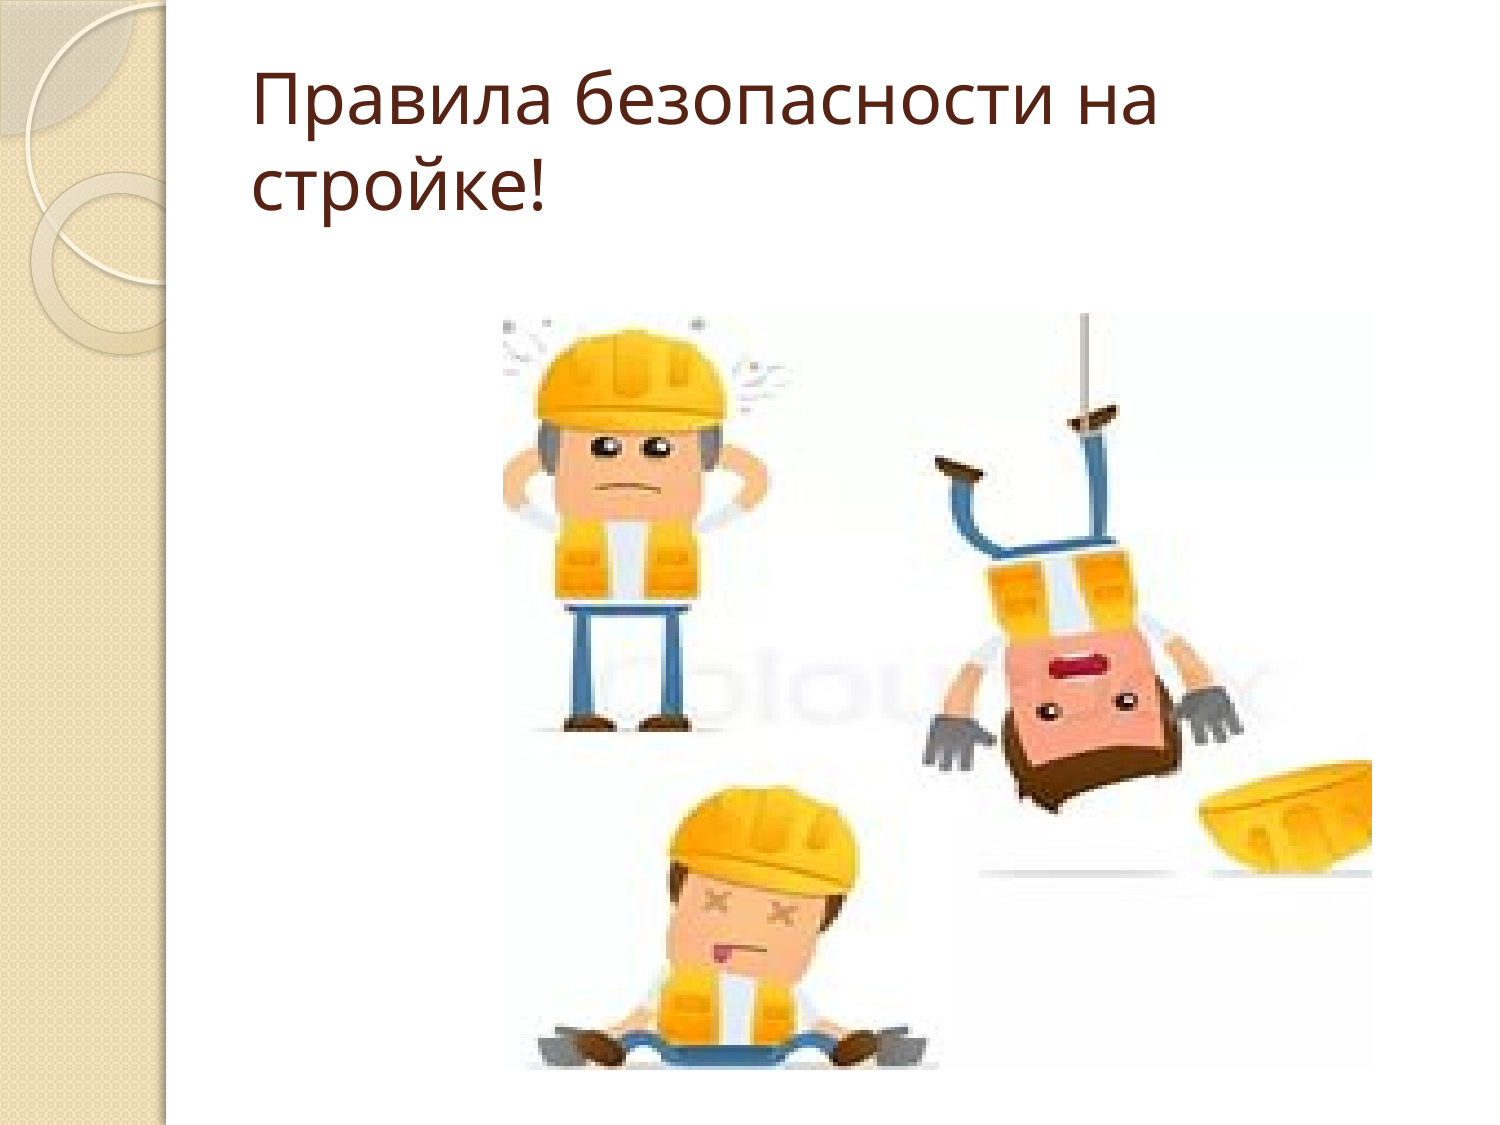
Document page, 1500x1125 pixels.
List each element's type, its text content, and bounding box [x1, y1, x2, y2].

title Правила безопасности на стройке! [235, 45, 1466, 233]
picture [503, 313, 1372, 1070]
